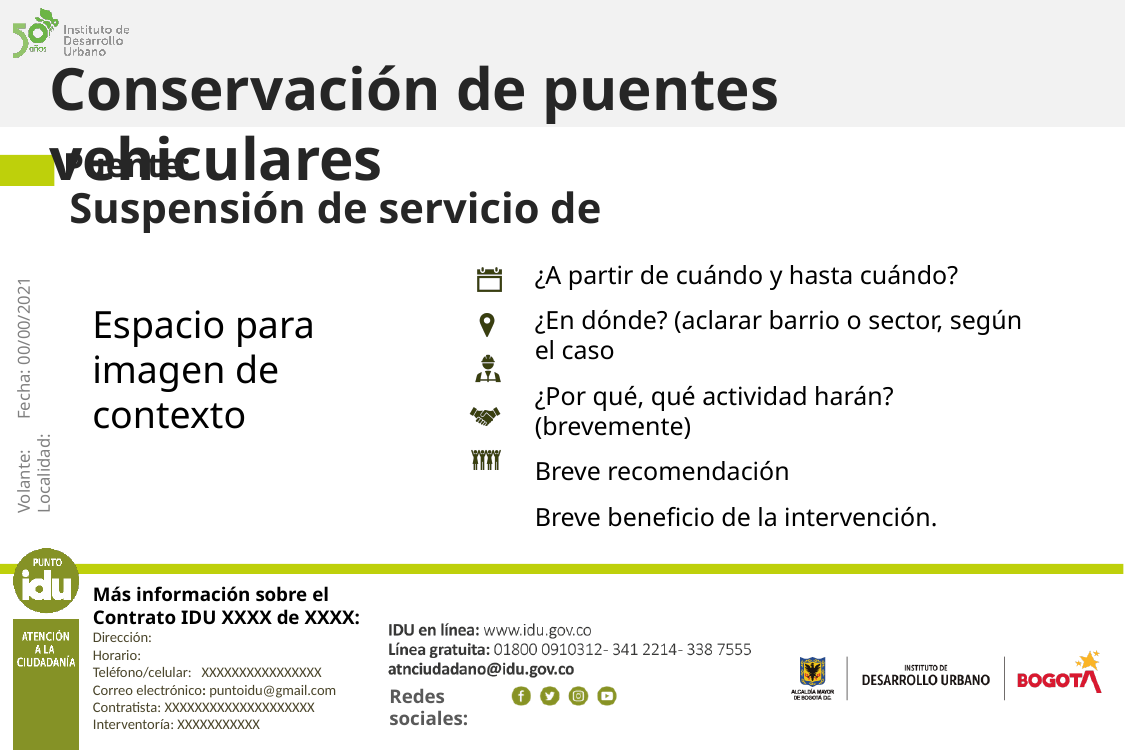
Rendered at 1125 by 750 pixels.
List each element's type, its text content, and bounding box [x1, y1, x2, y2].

picture [13, 8, 129, 58]
picture [13, 548, 79, 750]
picture [472, 261, 507, 297]
picture [470, 353, 505, 388]
text_box Volante: Fecha: 00/00/2021 Localidad: [5, 186, 71, 529]
text_box Más información sobre el Contrato IDU XXXX de XXXX: Dirección: Horario: Teléfono/celular: XXXXXXXXXXXXXXXX Correo electrónico: puntoidu@gmail.com Contratista: XXXXXXXXXXXXXXXXXXXX Interventoría: XXXXXXXXXXX [78, 575, 520, 750]
picture [520, 603, 1125, 726]
text_box Espacio para imagen de contexto [77, 293, 387, 444]
text_box ¿A partir de cuándo y hasta cuándo? ¿En dónde? (aclarar barrio o sector, según el caso ¿Por qué, qué actividad harán? (brevemente) Breve recomendación Breve beneficio de la intervención. [519, 251, 1046, 488]
picture [470, 308, 504, 342]
picture [469, 442, 504, 477]
text_box Conservación de puentes vehiculares [34, 44, 1125, 200]
text_box Suspensión de servicio de [54, 200, 1000, 239]
picture [467, 399, 502, 434]
